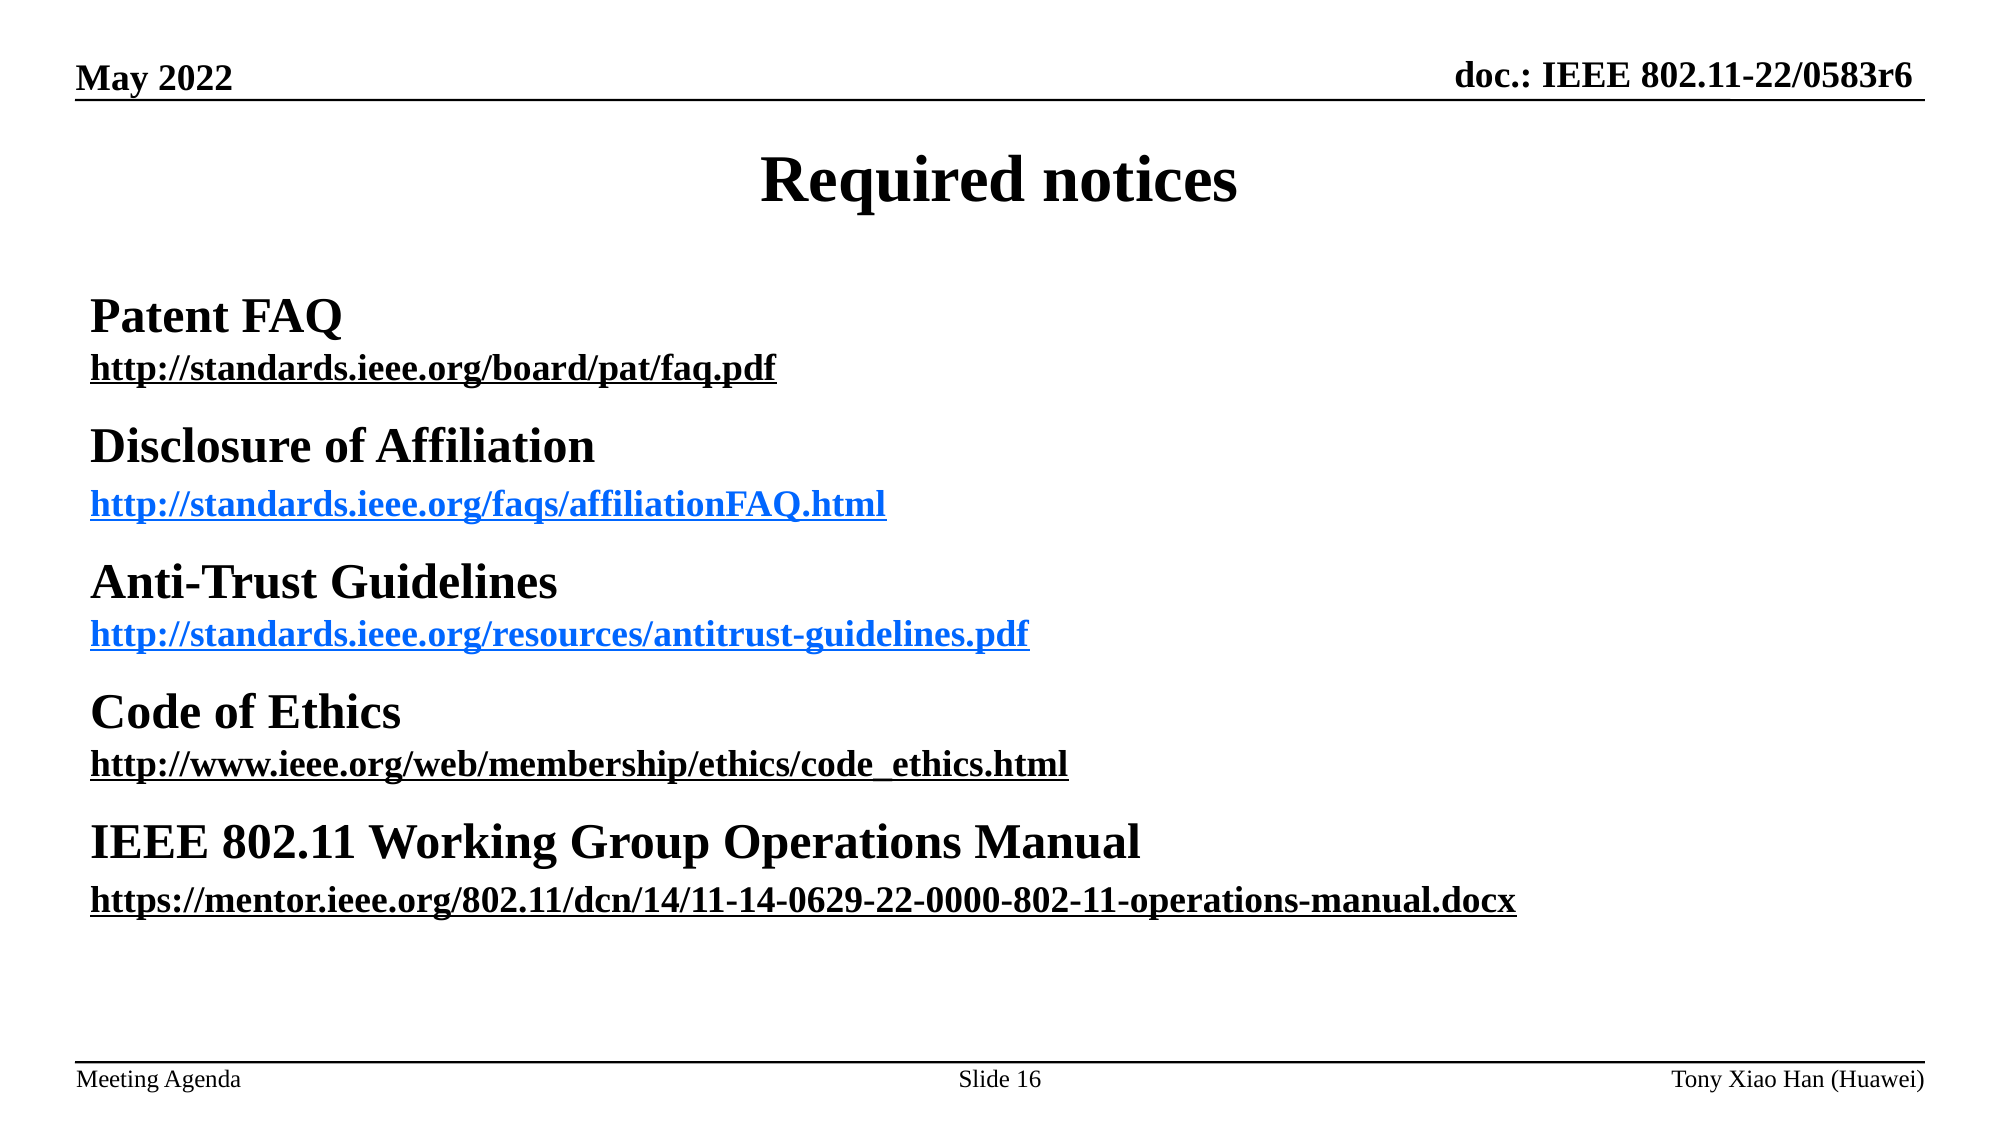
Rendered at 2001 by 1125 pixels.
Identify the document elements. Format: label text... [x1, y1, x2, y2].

text_box Patent FAQ http://standards.ieee.org/board/pat/faq.pdf Disclosure of Affiliation http://standards.ieee.org/faqs/affiliationFAQ.html Anti-Trust Guidelines http://standards.ieee.org/resources/antitrust-guidelines.pdf Code of Ethics http://www.ieee.org/web/membership/ethics/code_ethics.html IEEE 802.11 Working Group Operations Manual https://mentor.ieee.org/802.11/dcn/14/11-14-0629-22-0000-802-11-operations-manual.docx [75, 275, 1925, 1050]
text_box Required notices [362, 87, 1638, 263]
